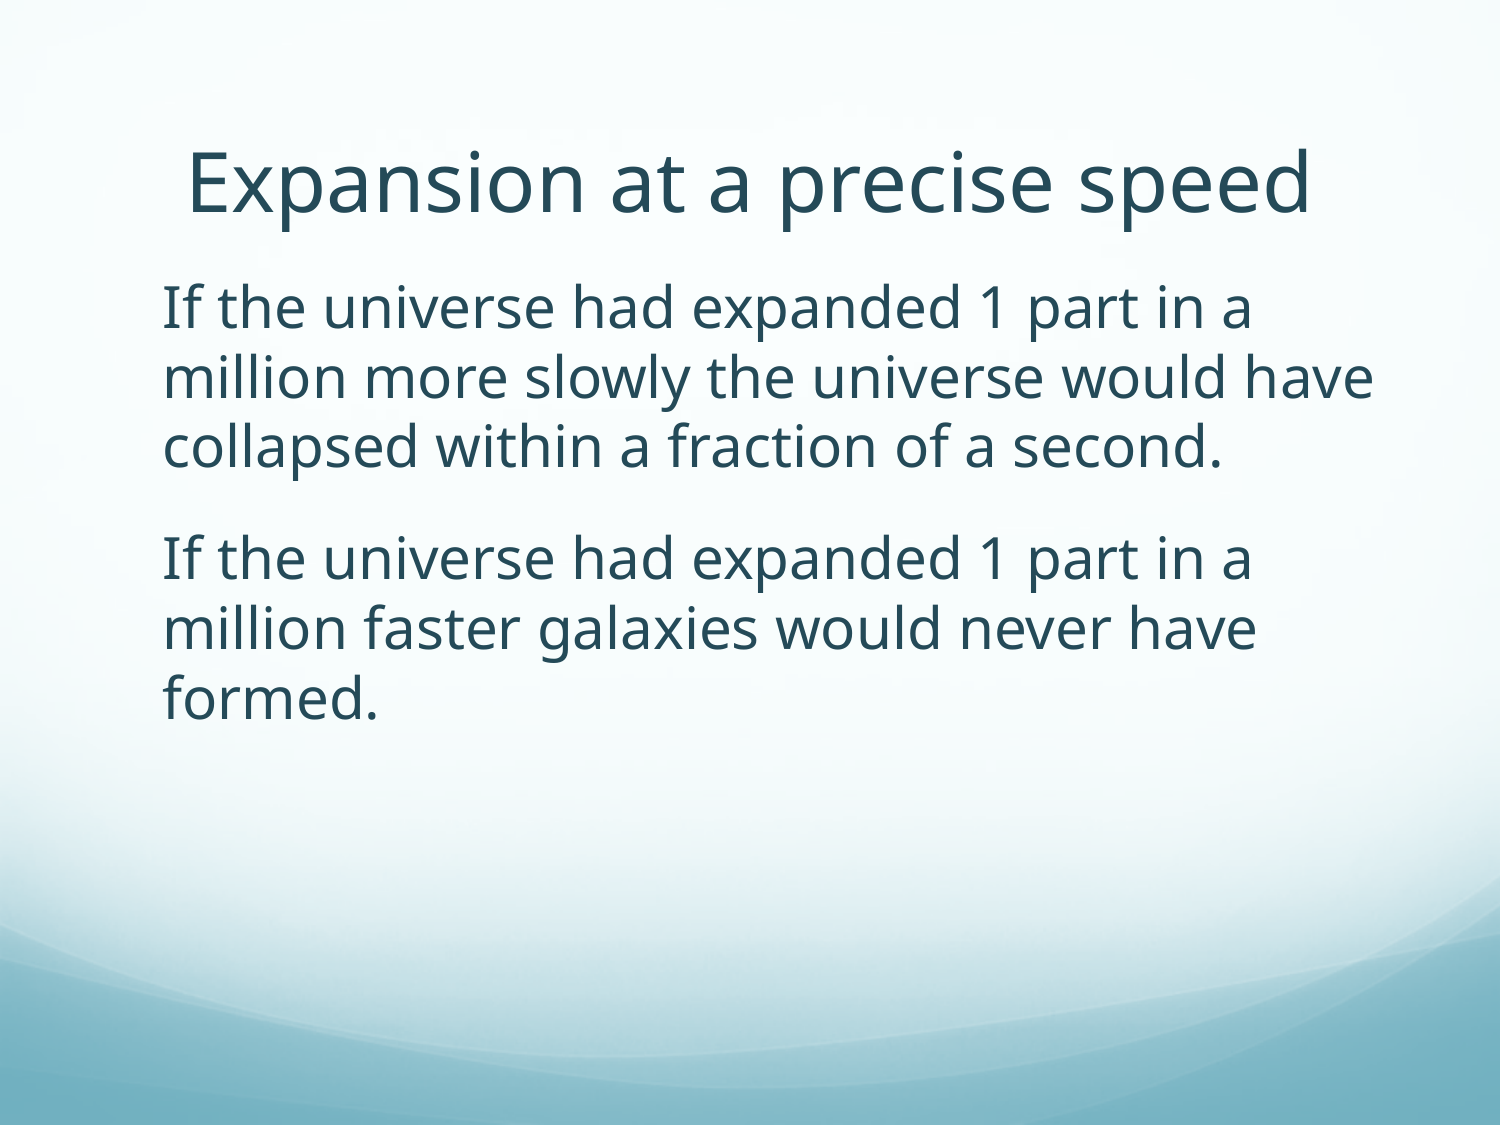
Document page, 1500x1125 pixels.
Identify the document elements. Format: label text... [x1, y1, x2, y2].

title Expansion at a precise speed [90, 17, 1410, 237]
list If the universe had expanded 1 part in a million more slowly the universe would have collapsed within a fraction of a second. If the universe had expanded 1 part in a million faster galaxies would never have formed. [90, 262, 1410, 975]
